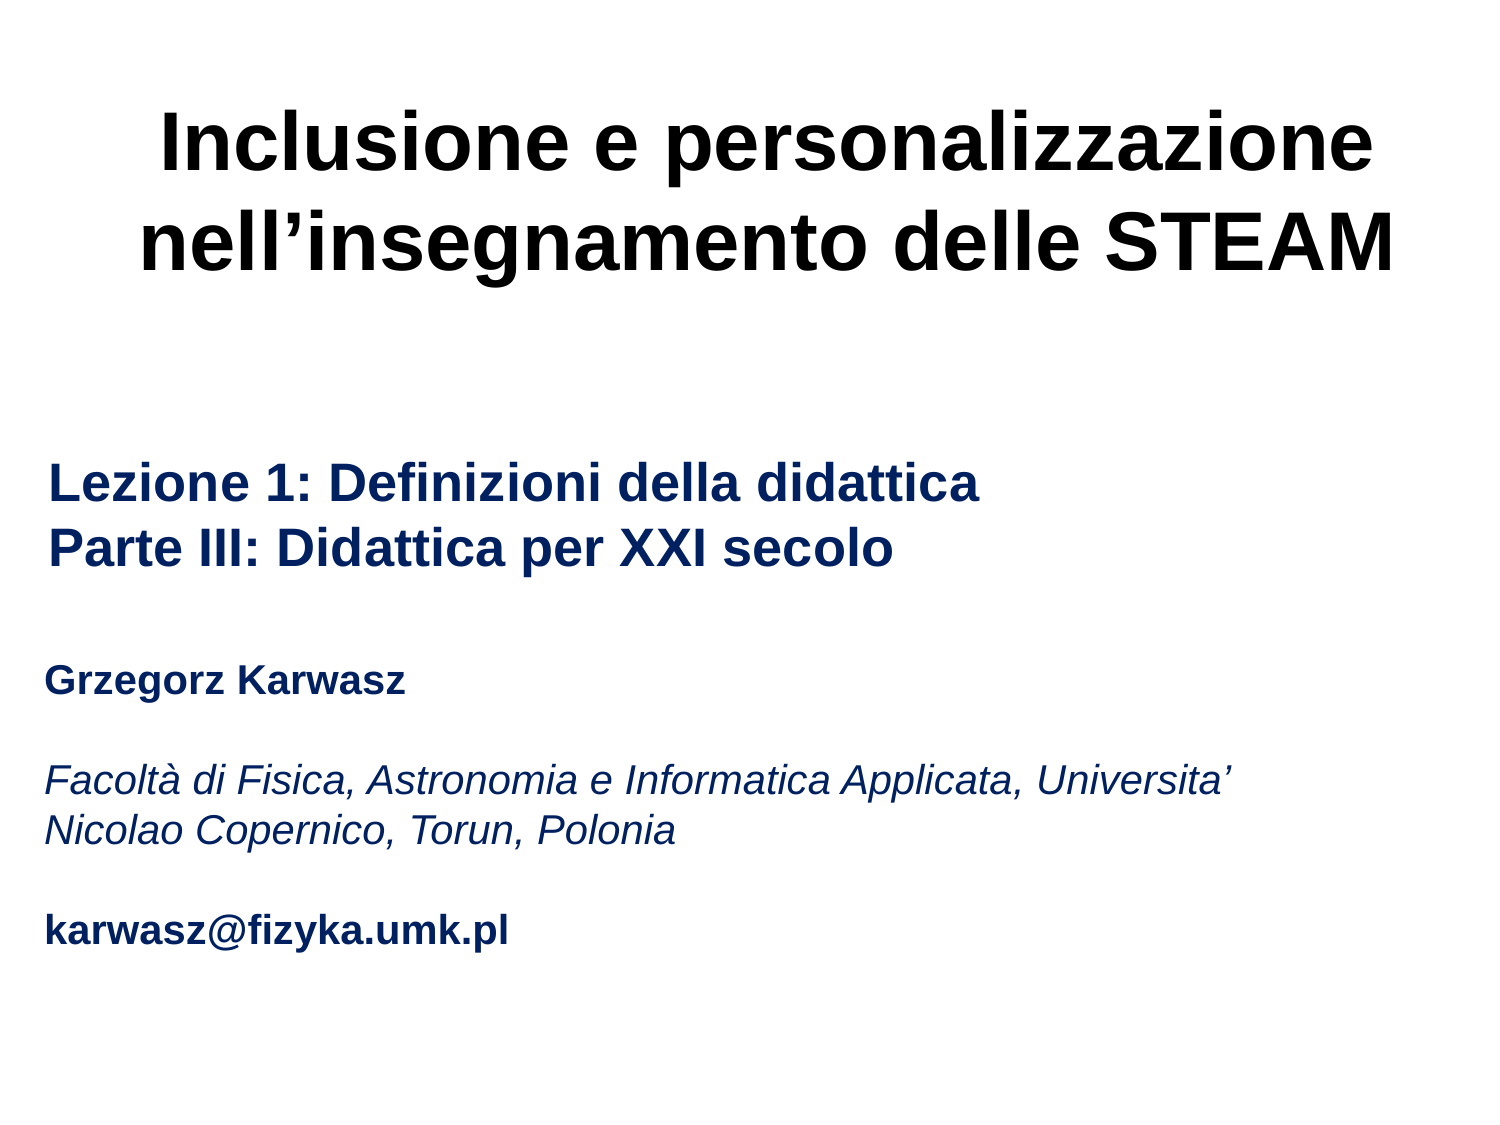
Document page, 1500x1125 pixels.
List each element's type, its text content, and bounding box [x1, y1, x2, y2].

title Inclusione e personalizzazione nell’insegnamento delle STEAM [88, 66, 1447, 308]
text_box Grzegorz Karwasz Facoltà di Fisica, Astronomia e Informatica Applicata, Universita’ Nicolao Copernico, Torun, Polonia karwasz@fizyka.umk.pl [29, 645, 1329, 960]
text_box Lezione 1: Definizioni della didattica Parte III: Didattica per XXI secolo [33, 439, 1333, 585]
